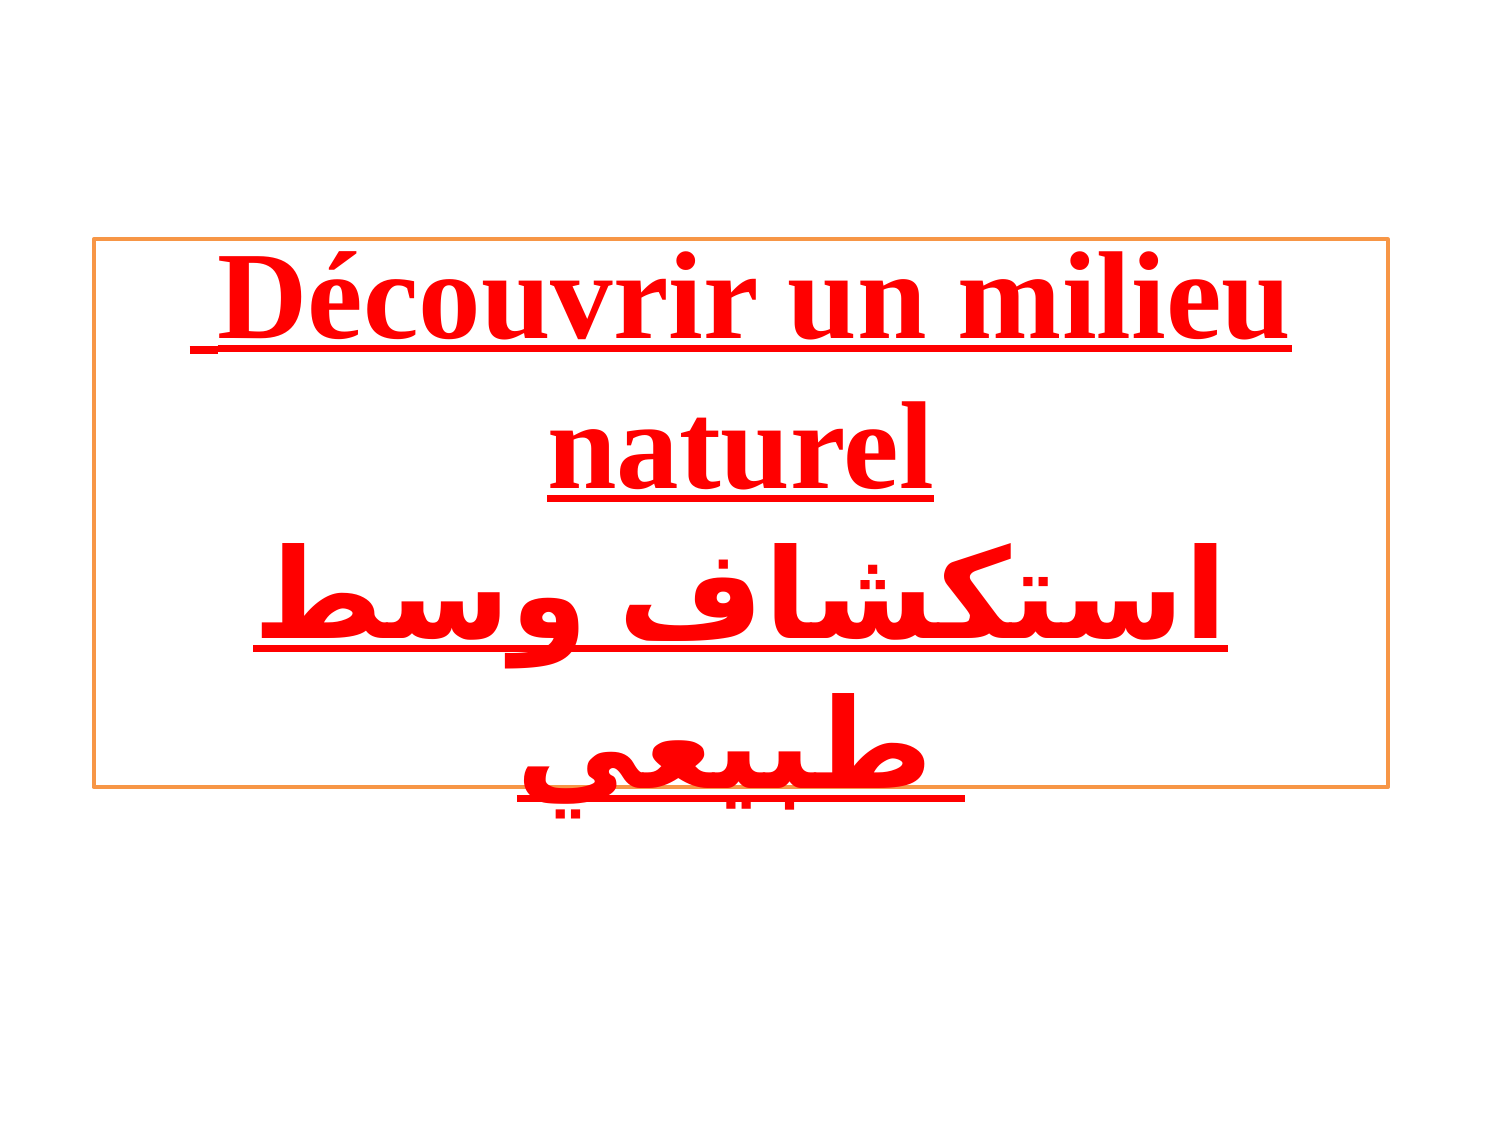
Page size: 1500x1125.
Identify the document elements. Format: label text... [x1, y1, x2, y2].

title Découvrir un milieu naturel استكشاف وسط طبيعي [92, 237, 1390, 789]
